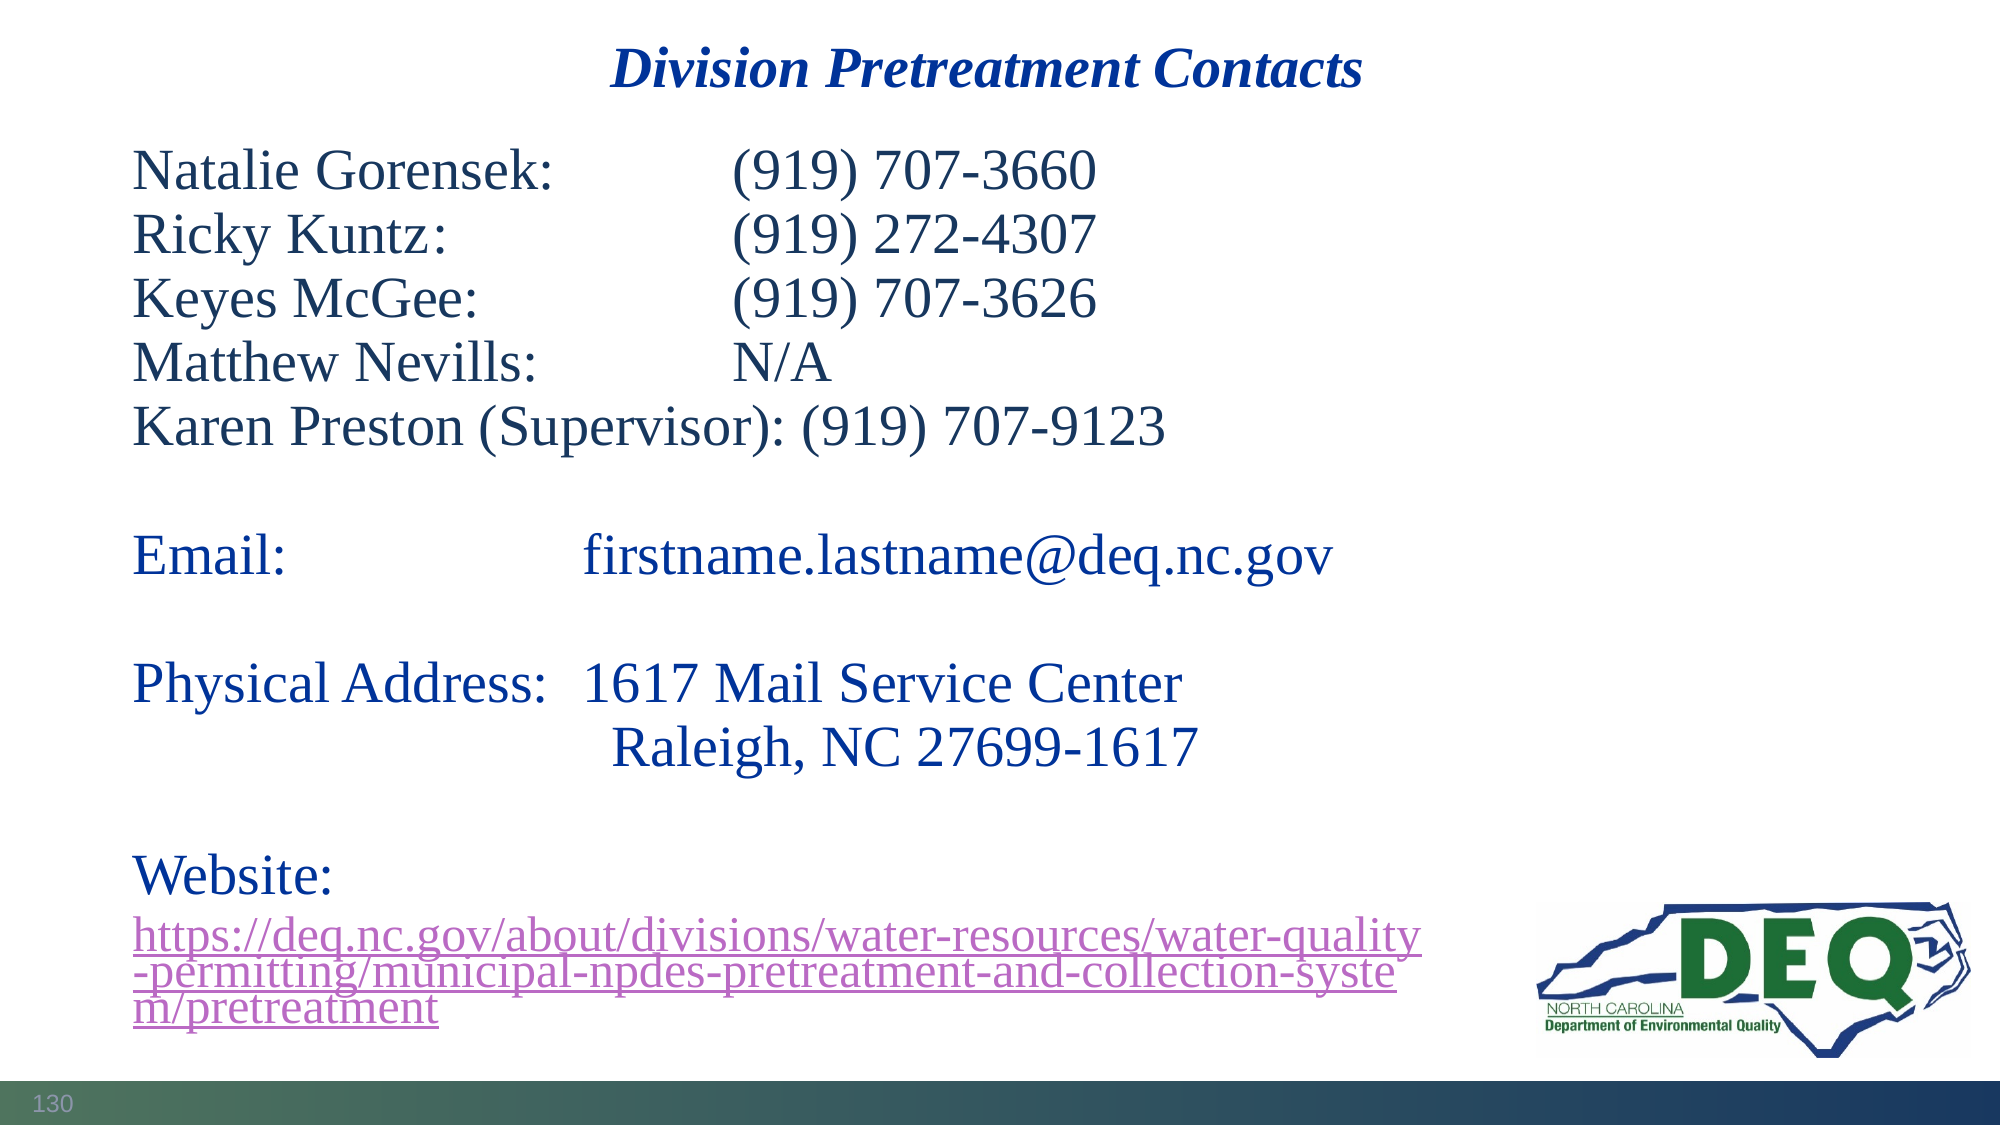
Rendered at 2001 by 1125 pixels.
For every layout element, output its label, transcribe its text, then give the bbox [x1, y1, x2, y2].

text_box Natalie Gorensek: (919) 707-3660 Ricky Kuntz : (919) 272-4307 Keyes McGee: (919) 707-3626 Matthew Nevills: N/A Karen Preston (Supervisor): (919) 707-9123 Email: firstname.lastname@deq.nc.gov Physical Address: 1617 Mail Service Center Raleigh, NC 27699-1617 Website: https://deq.nc.gov/about/divisions/water-resources/water-quality-permitting/municipal-npdes-pretreatment-and-collection-system/pretreatment [117, 139, 1446, 1035]
title Division Pretreatment Contacts [312, 24, 1663, 113]
picture [1536, 902, 1971, 1058]
slide_number 130 [17, 1091, 468, 1114]
